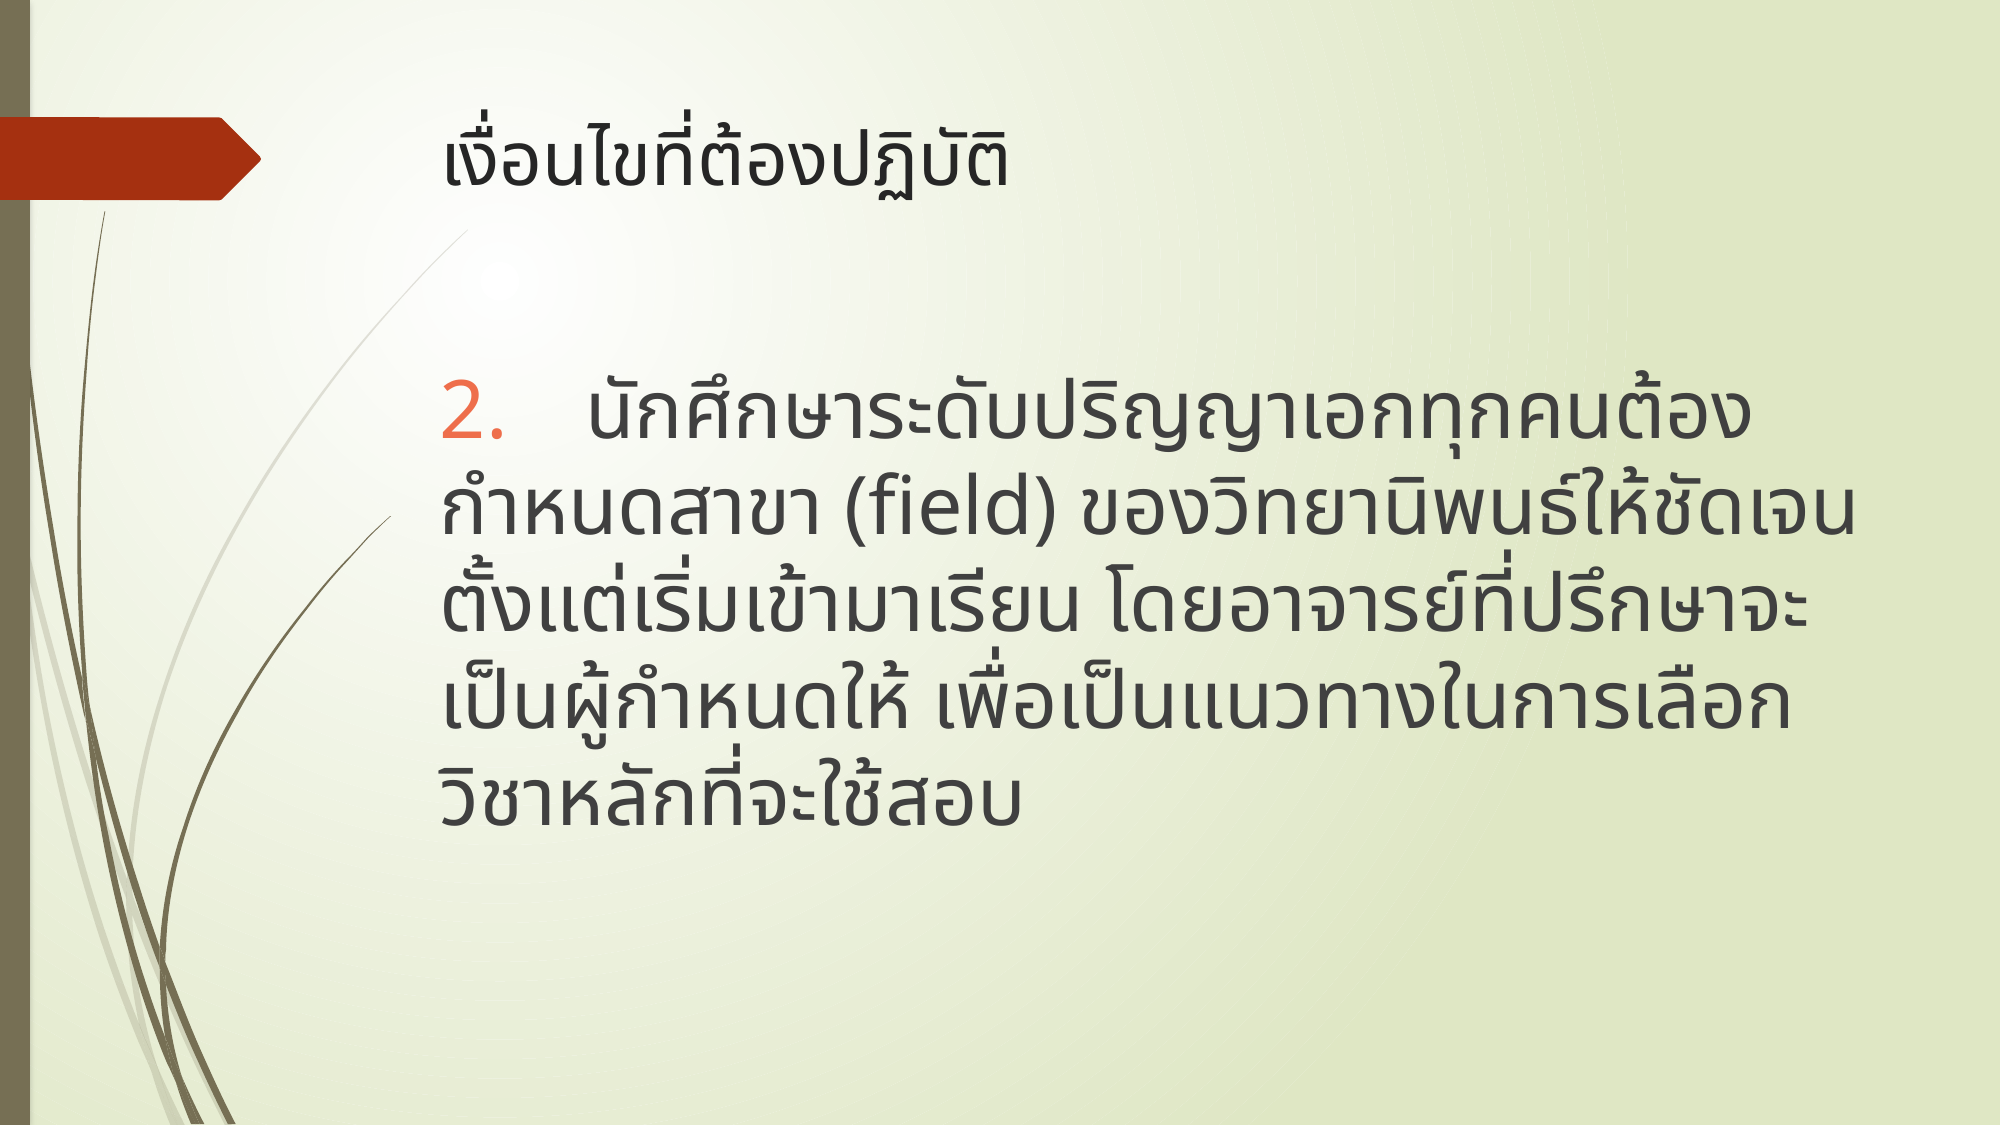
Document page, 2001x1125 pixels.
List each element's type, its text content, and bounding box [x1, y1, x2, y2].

list 2. นักศึกษาระดับปริญญาเอกทุกคนต้องกำหนดสาขา (field) ของวิทยานิพนธ์ให้ชัดเจนตั้งแต่เริ่มเข้ามาเรียน โดยอาจารย์ที่ปรึกษาจะเป็นผู้กำหนดให้ เพื่อเป็นแนวทางในการเลือกวิชาหลักที่จะใช้สอบ [424, 350, 1888, 970]
title เงื่อนไขที่ต้องปฏิบัติ [425, 102, 1888, 313]
